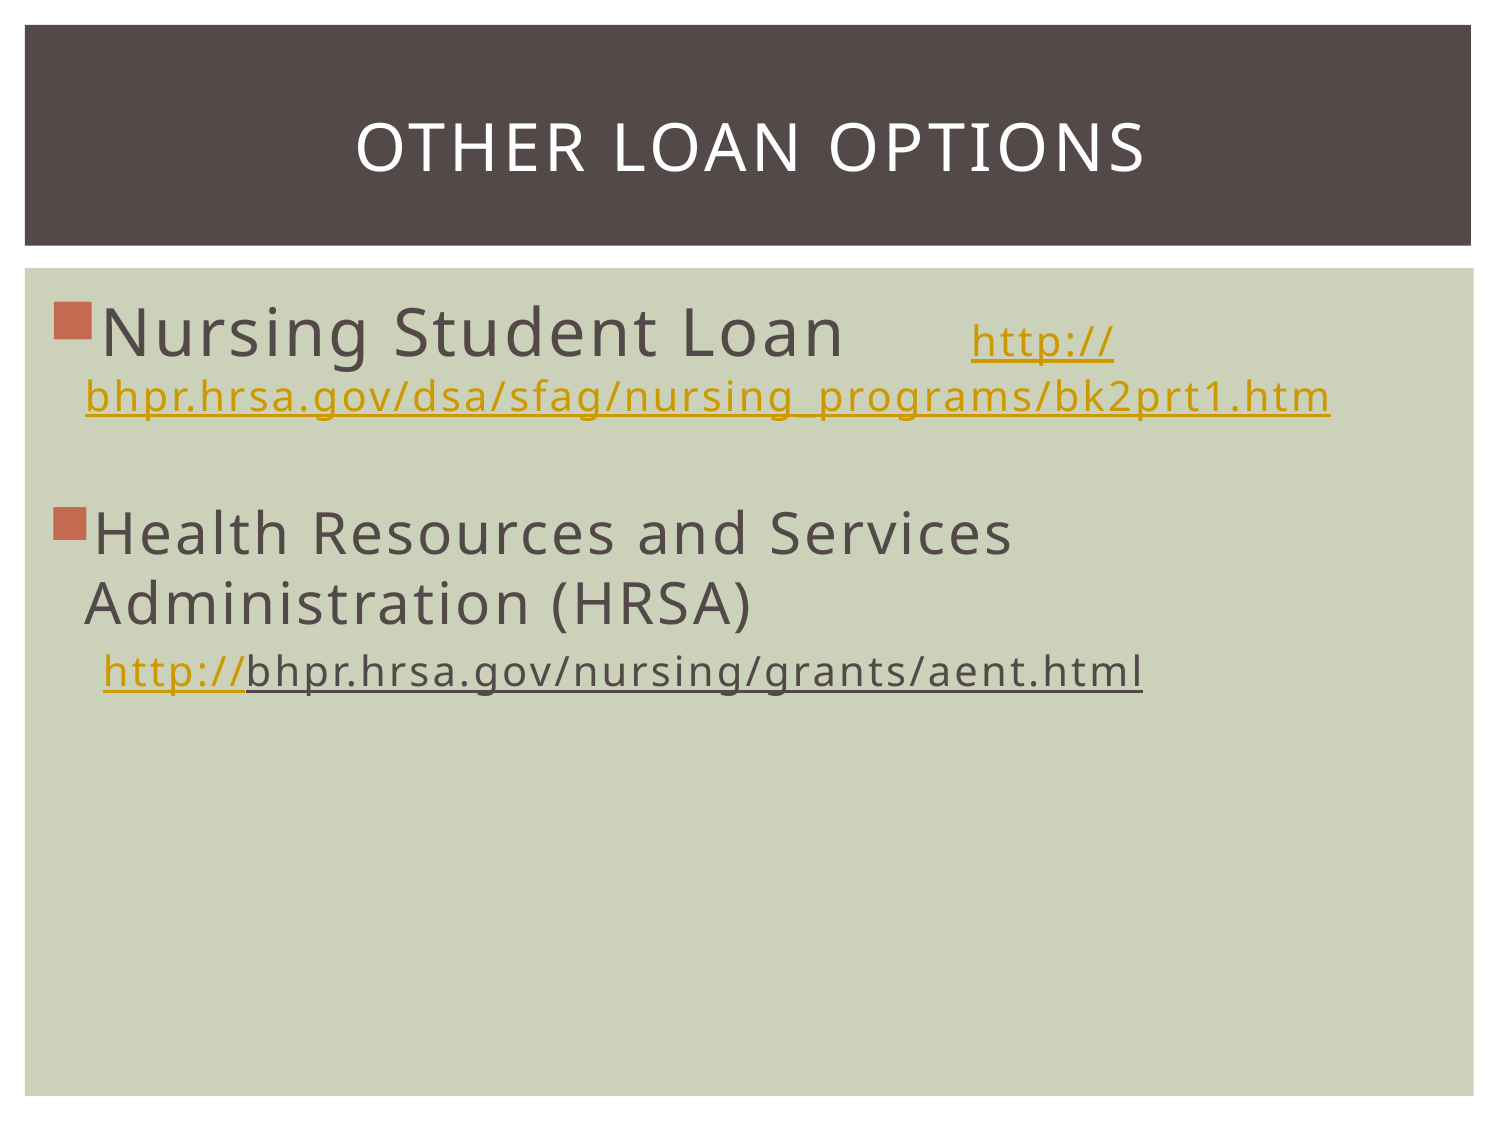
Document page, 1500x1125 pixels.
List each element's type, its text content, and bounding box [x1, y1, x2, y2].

list Nursing Student Loan http://bhpr.hrsa.gov/dsa/sfag/nursing_programs/bk2prt1.htm Health Resources and Services Administration (HRSA) http://bhpr.hrsa.gov/nursing/grants/aent.html [24, 281, 1488, 1005]
title Other Loan options [62, 58, 1438, 232]
